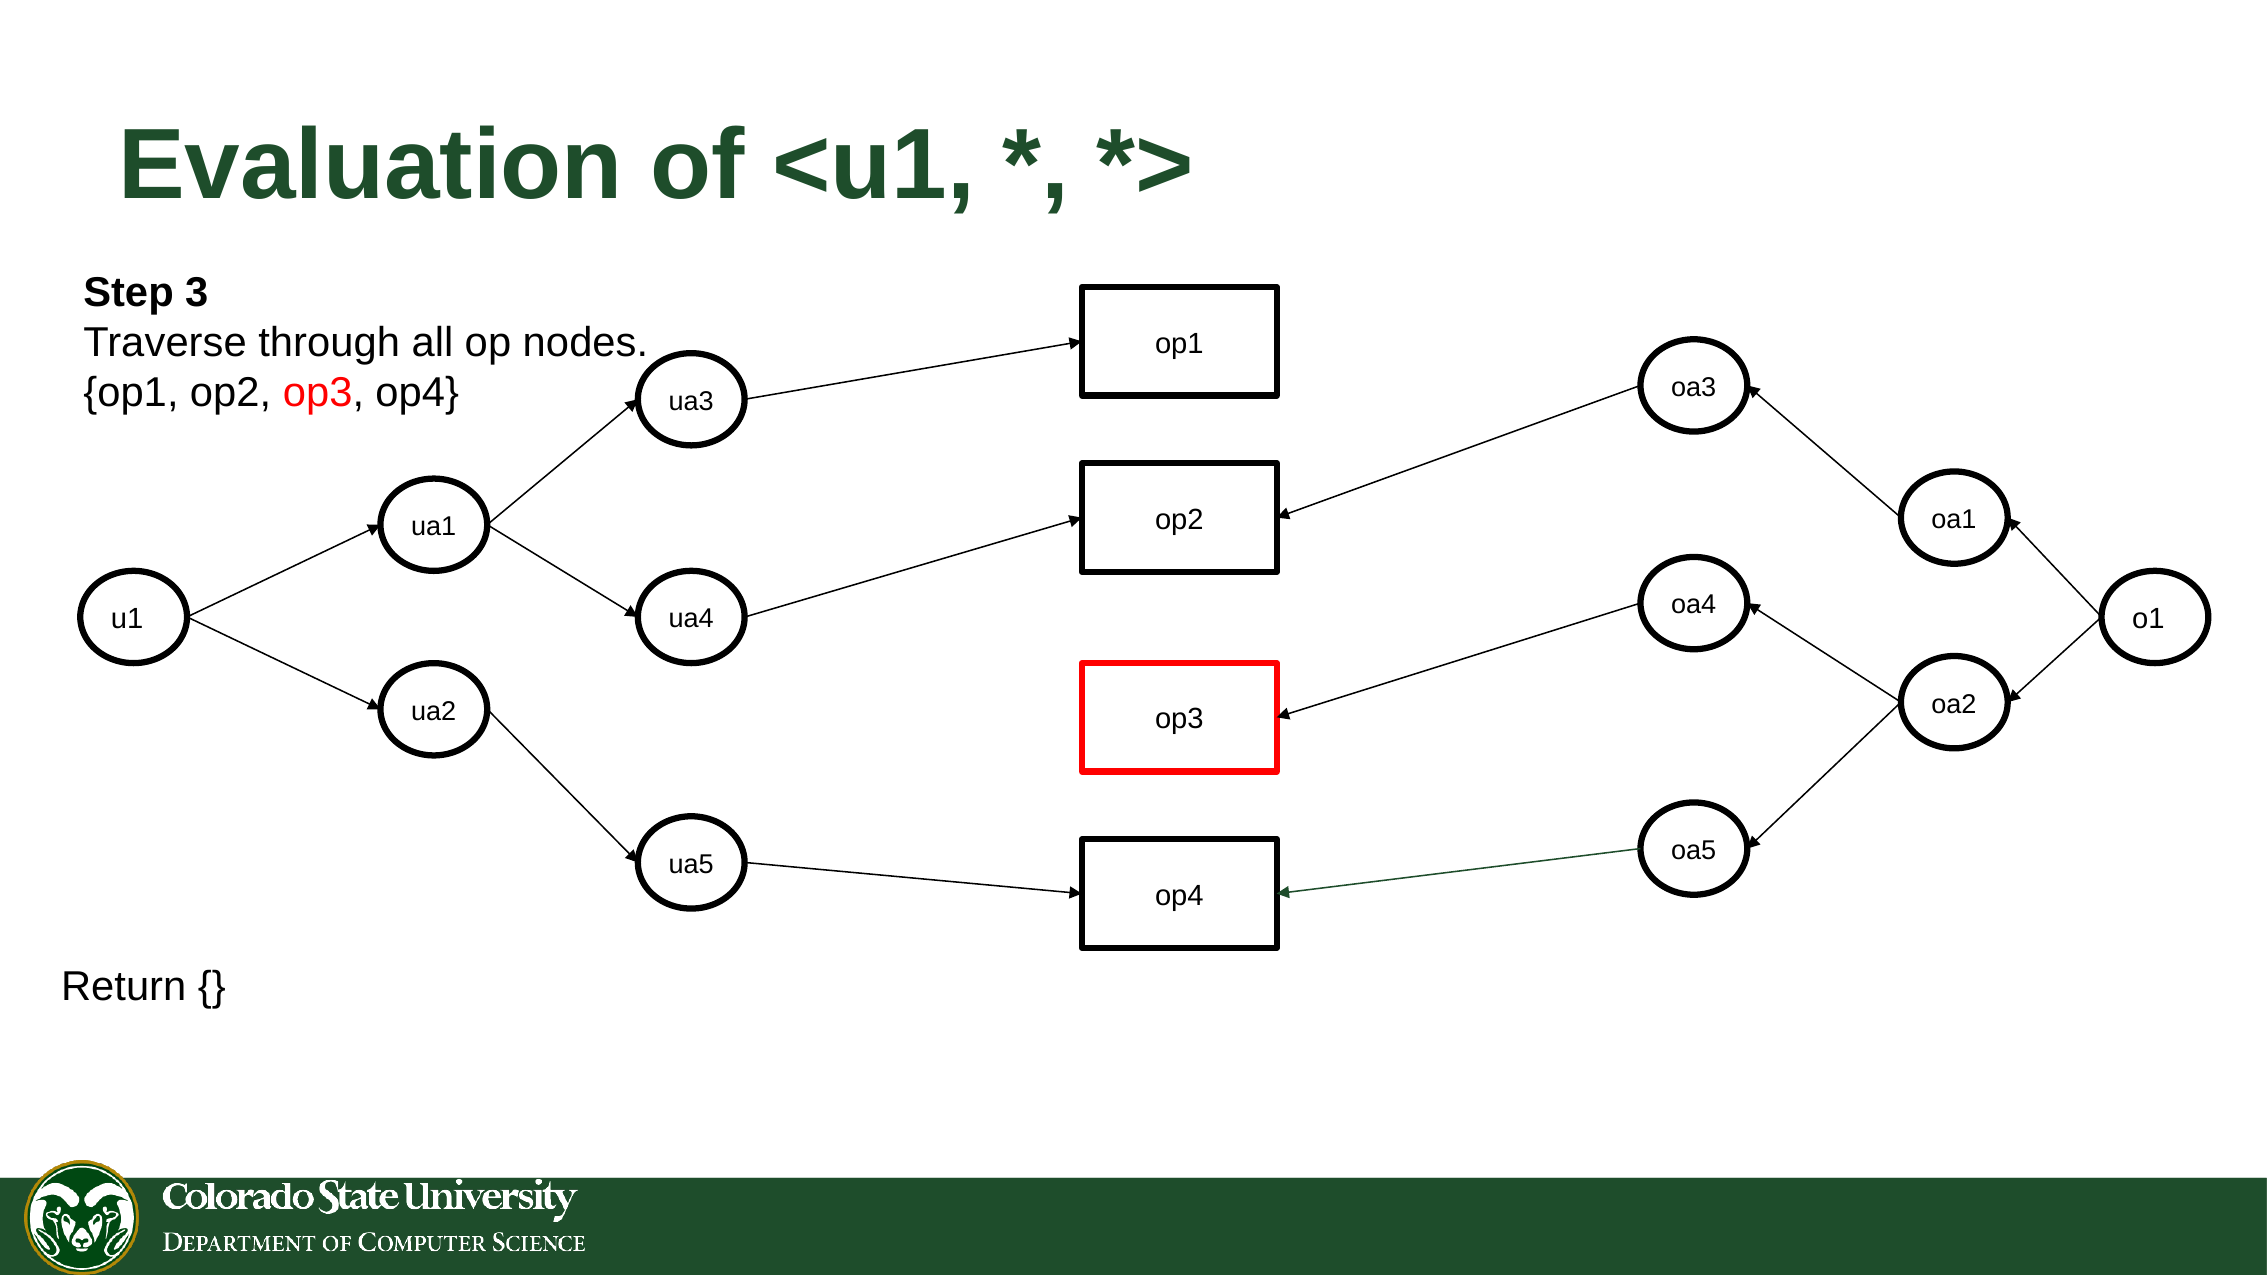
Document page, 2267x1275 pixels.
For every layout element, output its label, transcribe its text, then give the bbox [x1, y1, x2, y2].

text_box ua1 [380, 478, 481, 571]
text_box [1276, 385, 1641, 518]
text_box op2 [1081, 463, 1277, 572]
text_box Step 3 Traverse through all op nodes. {op1, op2, op3, op4} [68, 250, 701, 383]
text_box op3 [1081, 663, 1277, 772]
text_box Return {} [46, 943, 1628, 1134]
text_box u1 [80, 570, 181, 664]
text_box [487, 708, 639, 863]
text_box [744, 862, 1083, 894]
text_box ua5 [638, 816, 745, 909]
text_box oa1 [1901, 471, 2008, 564]
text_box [744, 341, 1083, 400]
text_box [1276, 602, 1641, 718]
text_box o1 [2105, 570, 2209, 664]
text_box ua2 [381, 663, 488, 756]
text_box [2007, 517, 2102, 616]
text_box ua4 [638, 570, 744, 664]
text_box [186, 524, 381, 616]
text_box oa4 [1640, 556, 1748, 650]
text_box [1746, 602, 1902, 703]
text_box ua3 [637, 353, 745, 446]
text_box oa3 [1640, 339, 1748, 432]
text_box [2007, 616, 2102, 703]
text_box oa5 [1640, 802, 1747, 895]
title Evaluation of <u1, *, *> [103, 66, 2164, 234]
text_box op4 [1081, 839, 1277, 943]
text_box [486, 524, 639, 618]
text_box oa2 [1907, 655, 2007, 749]
picture [24, 1160, 585, 1275]
text_box op1 [1081, 287, 1277, 396]
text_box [486, 399, 639, 524]
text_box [1276, 848, 1641, 894]
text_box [1746, 385, 1902, 518]
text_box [744, 517, 1083, 618]
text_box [186, 616, 381, 710]
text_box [1746, 711, 1902, 849]
